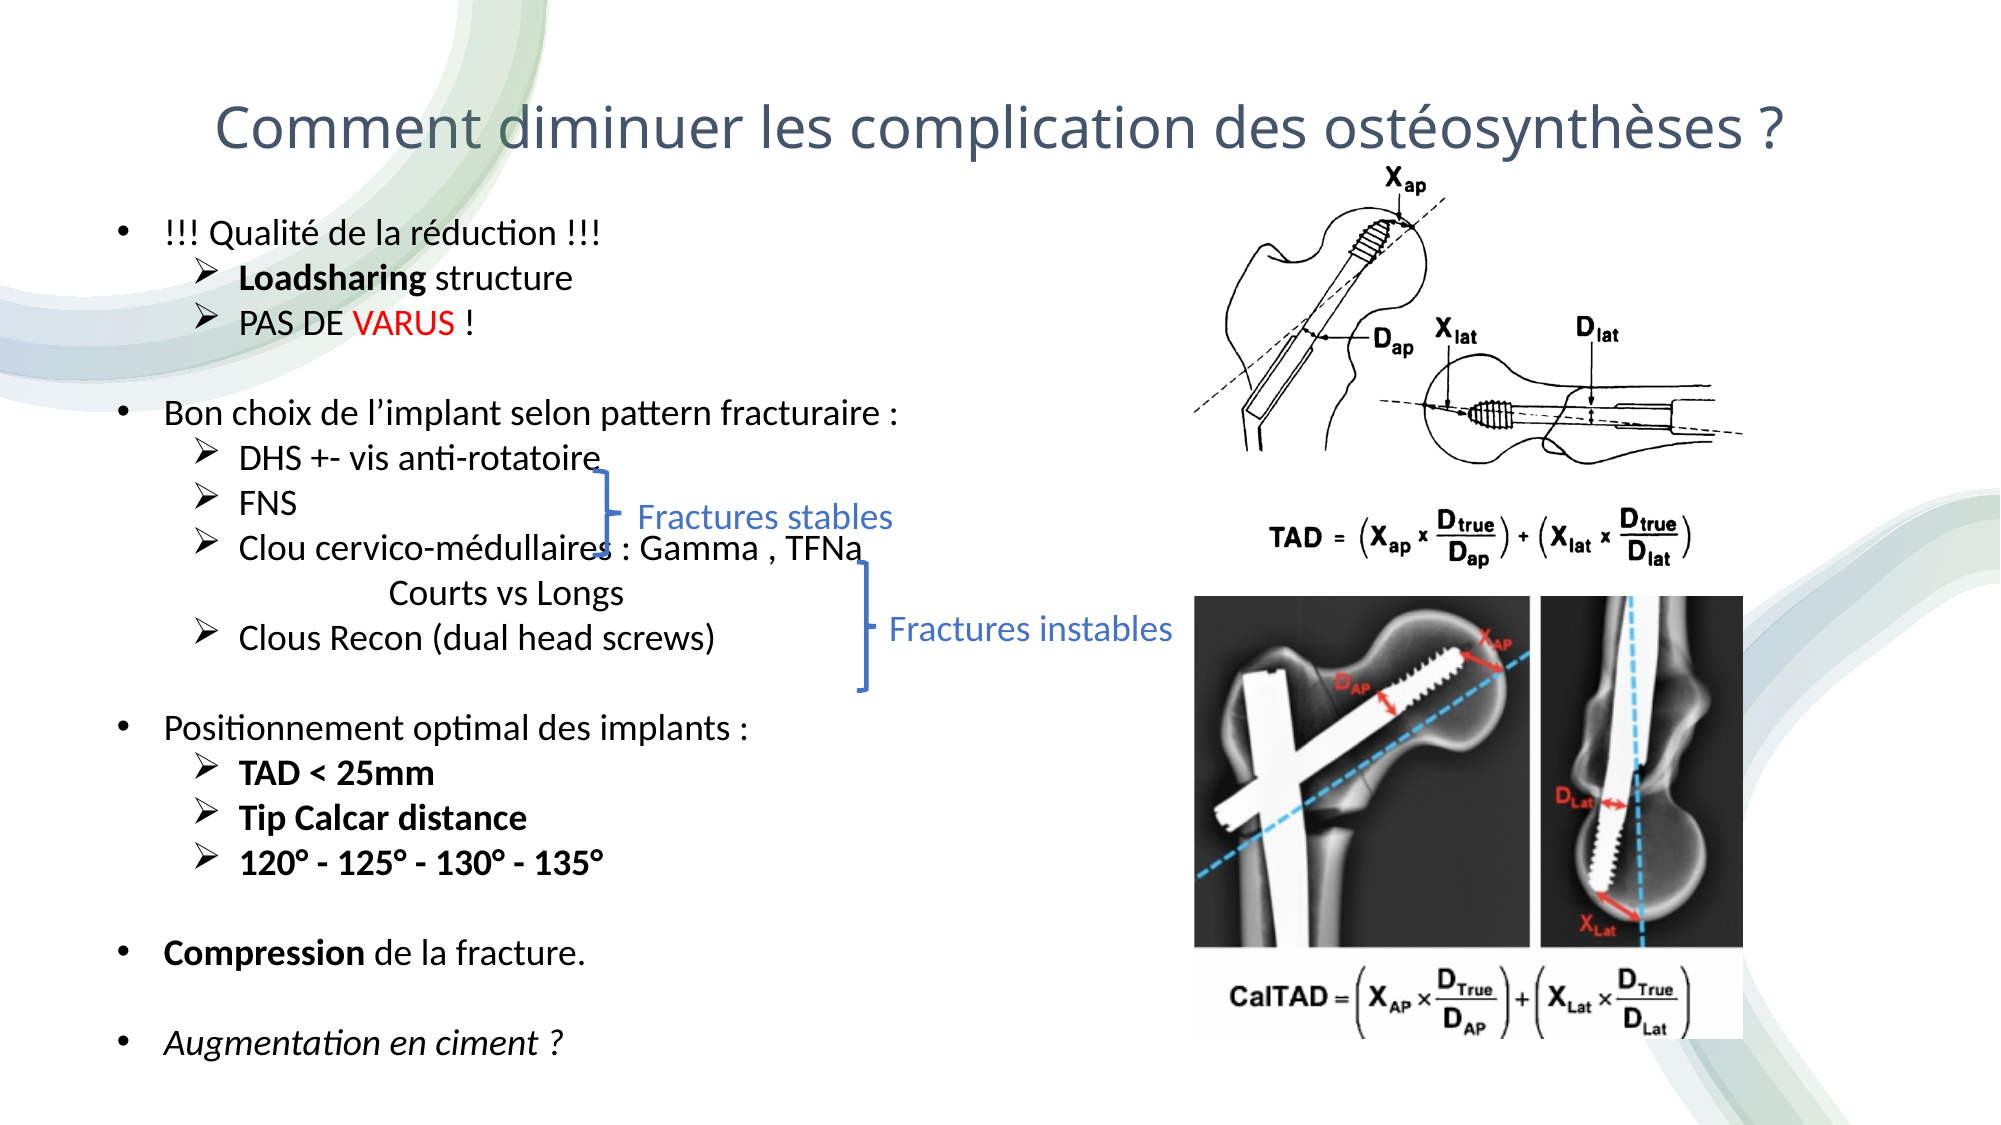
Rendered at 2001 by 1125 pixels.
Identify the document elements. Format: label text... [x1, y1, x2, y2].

picture [1193, 596, 1743, 1039]
text_box Fractures instables [874, 596, 1189, 657]
text_box [856, 561, 874, 692]
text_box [1743, 612, 2000, 1002]
picture [1193, 166, 1743, 569]
text_box [0, 0, 2000, 1125]
text_box Fractures stables [622, 484, 909, 545]
text_box [592, 470, 622, 556]
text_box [0, 0, 549, 412]
title Comment diminuer les complication des ostéosynthèses ? [549, 38, 1807, 169]
text_box !!! Qualité de la réduction !!! Loadsharing structure PAS DE VARUS ! Bon choix de l’implant selon pattern fracturaire : DHS +- vis anti-rotatoire FNS Clou cervico-médullaires : Gamma , TFNa Courts vs Longs Clous Recon (dual head screws) Positionnement optimal des implants : TAD < 25mm Tip Calcar distance 120° - 125° - 130° - 135° Compression de la fracture. Augmentation en ciment ? [102, 201, 1141, 1116]
